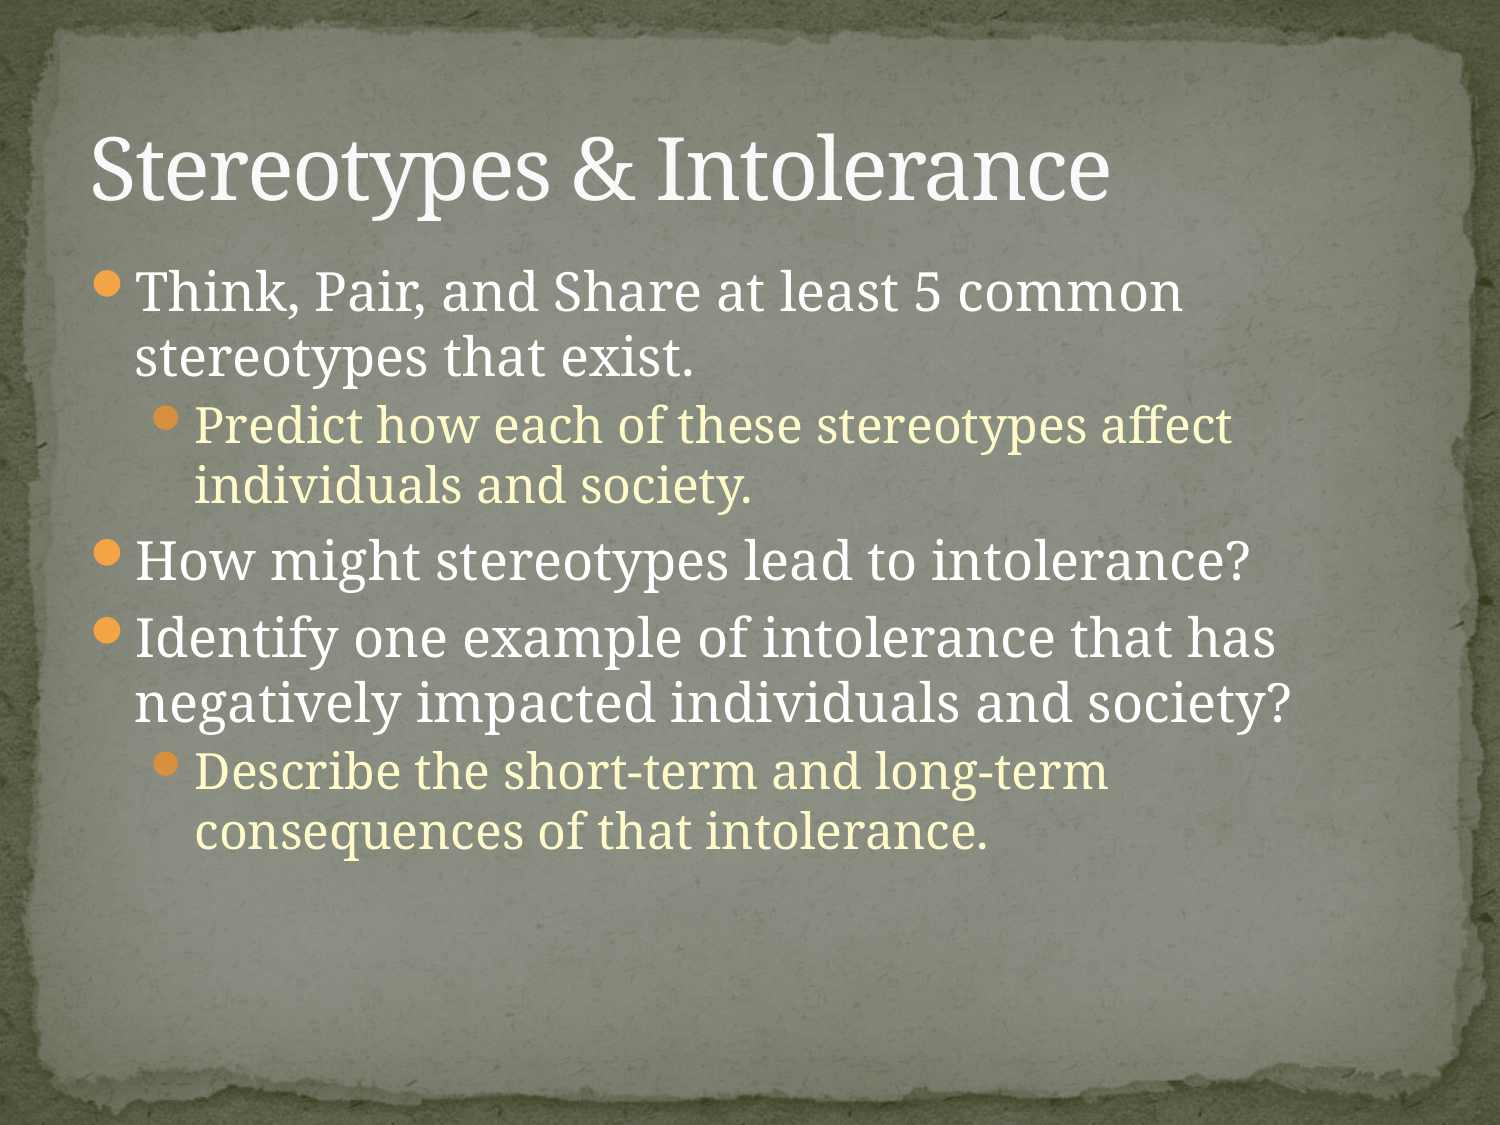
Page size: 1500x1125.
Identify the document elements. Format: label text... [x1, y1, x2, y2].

title Stereotypes & Intolerance [74, 24, 1425, 225]
list Think, Pair, and Share at least 5 common stereotypes that exist. Predict how each of these stereotypes affect individuals and society. How might stereotypes lead to intolerance? Identify one example of intolerance that has negatively impacted individuals and society? Describe the short-term and long-term consequences of that intolerance. [75, 249, 1425, 1000]
